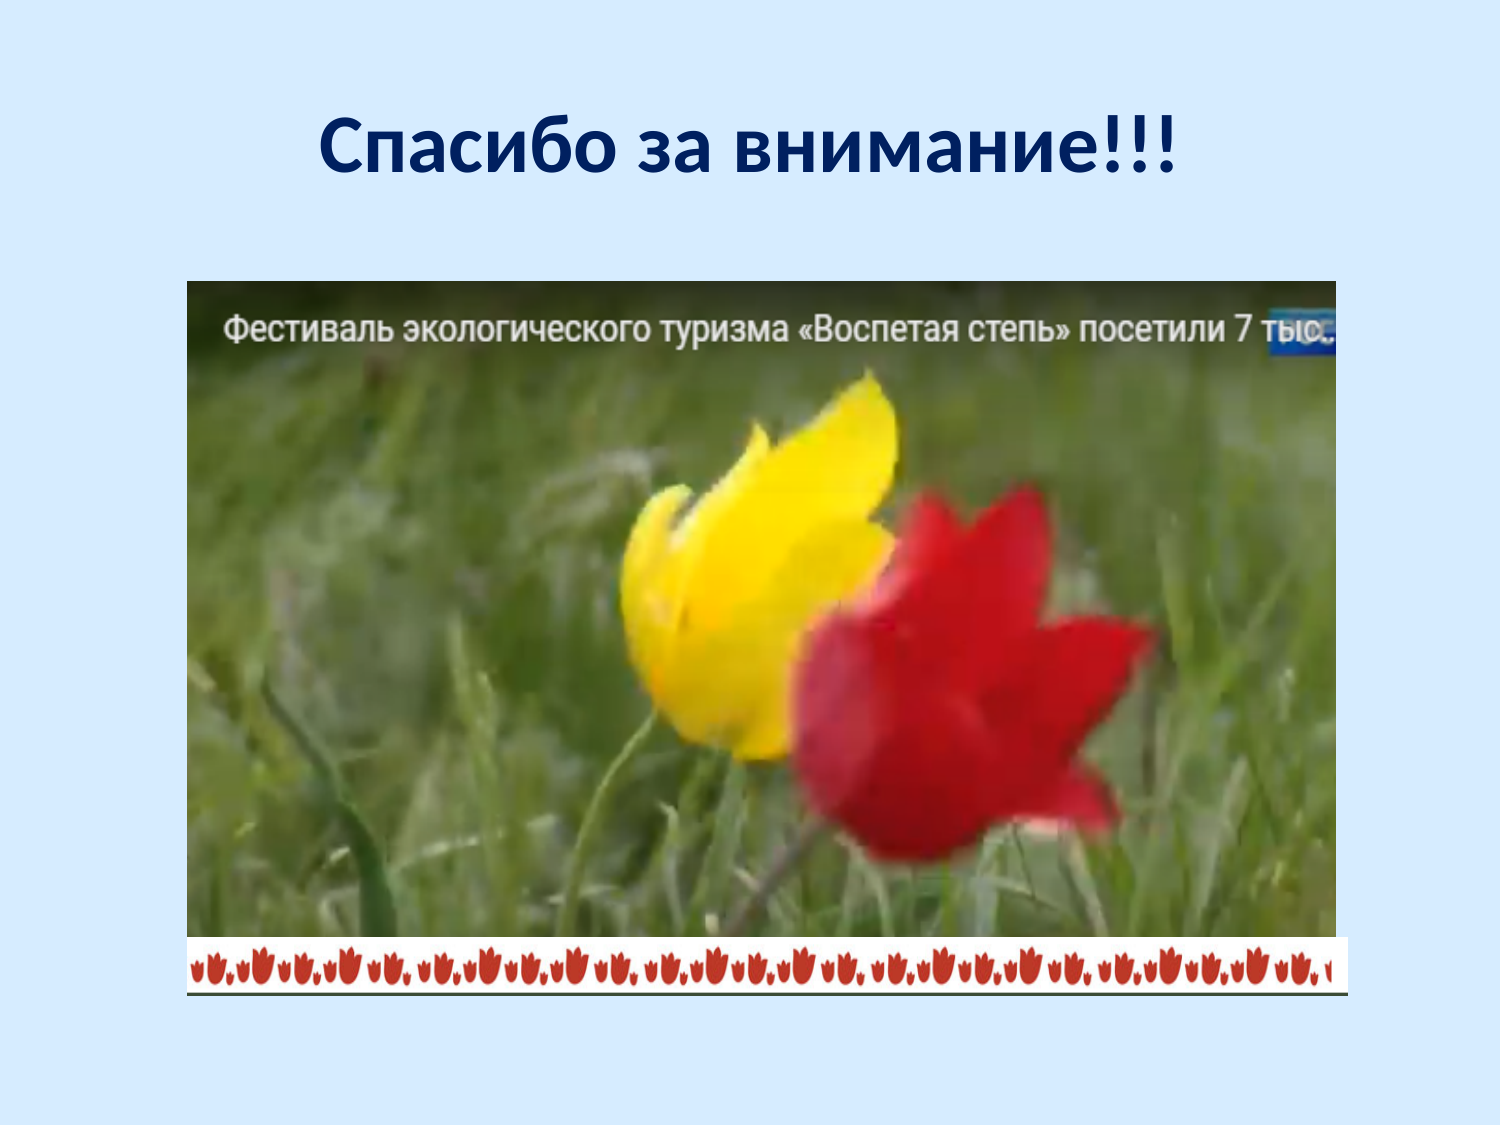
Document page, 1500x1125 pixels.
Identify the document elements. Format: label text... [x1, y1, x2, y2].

picture [187, 937, 1348, 997]
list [187, 280, 1337, 936]
title Спасибо за внимание!!! [75, 45, 1425, 233]
